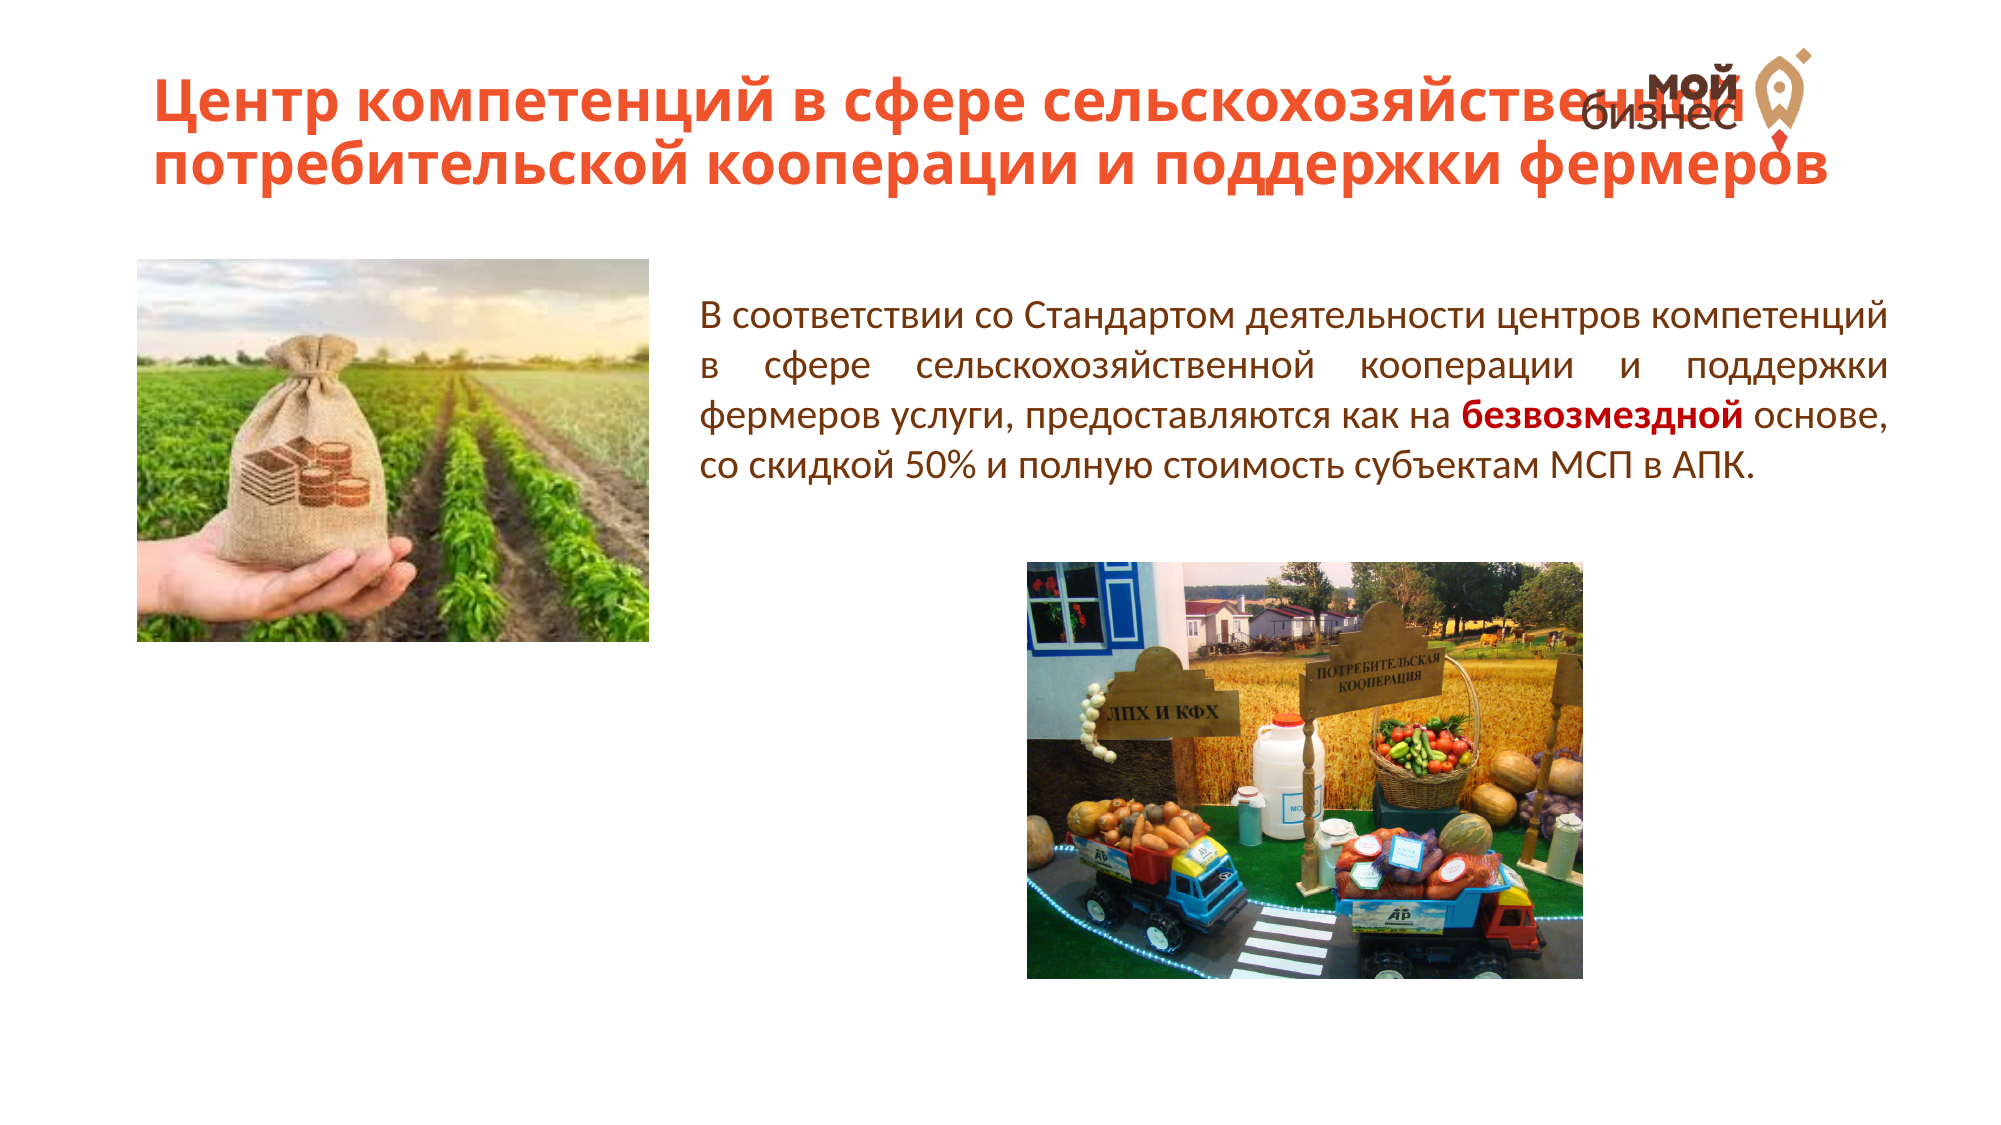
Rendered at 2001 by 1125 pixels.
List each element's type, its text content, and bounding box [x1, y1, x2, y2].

picture [1027, 562, 1583, 979]
picture [1582, 47, 1812, 154]
list В соответствии со Стандартом деятельности центров компетенций в сфере сельскохозяйственной кооперации и поддержки фермеров услуги, предоставляются как на безвозмездной основе, со скидкой 50% и полную стоимость субъектам МСП в АПК. [95, 207, 1905, 1025]
picture [137, 259, 649, 642]
title Центр компетенций в сфере сельскохозяйственной потребительской кооперации и поддержки фермеров [137, 59, 1863, 207]
